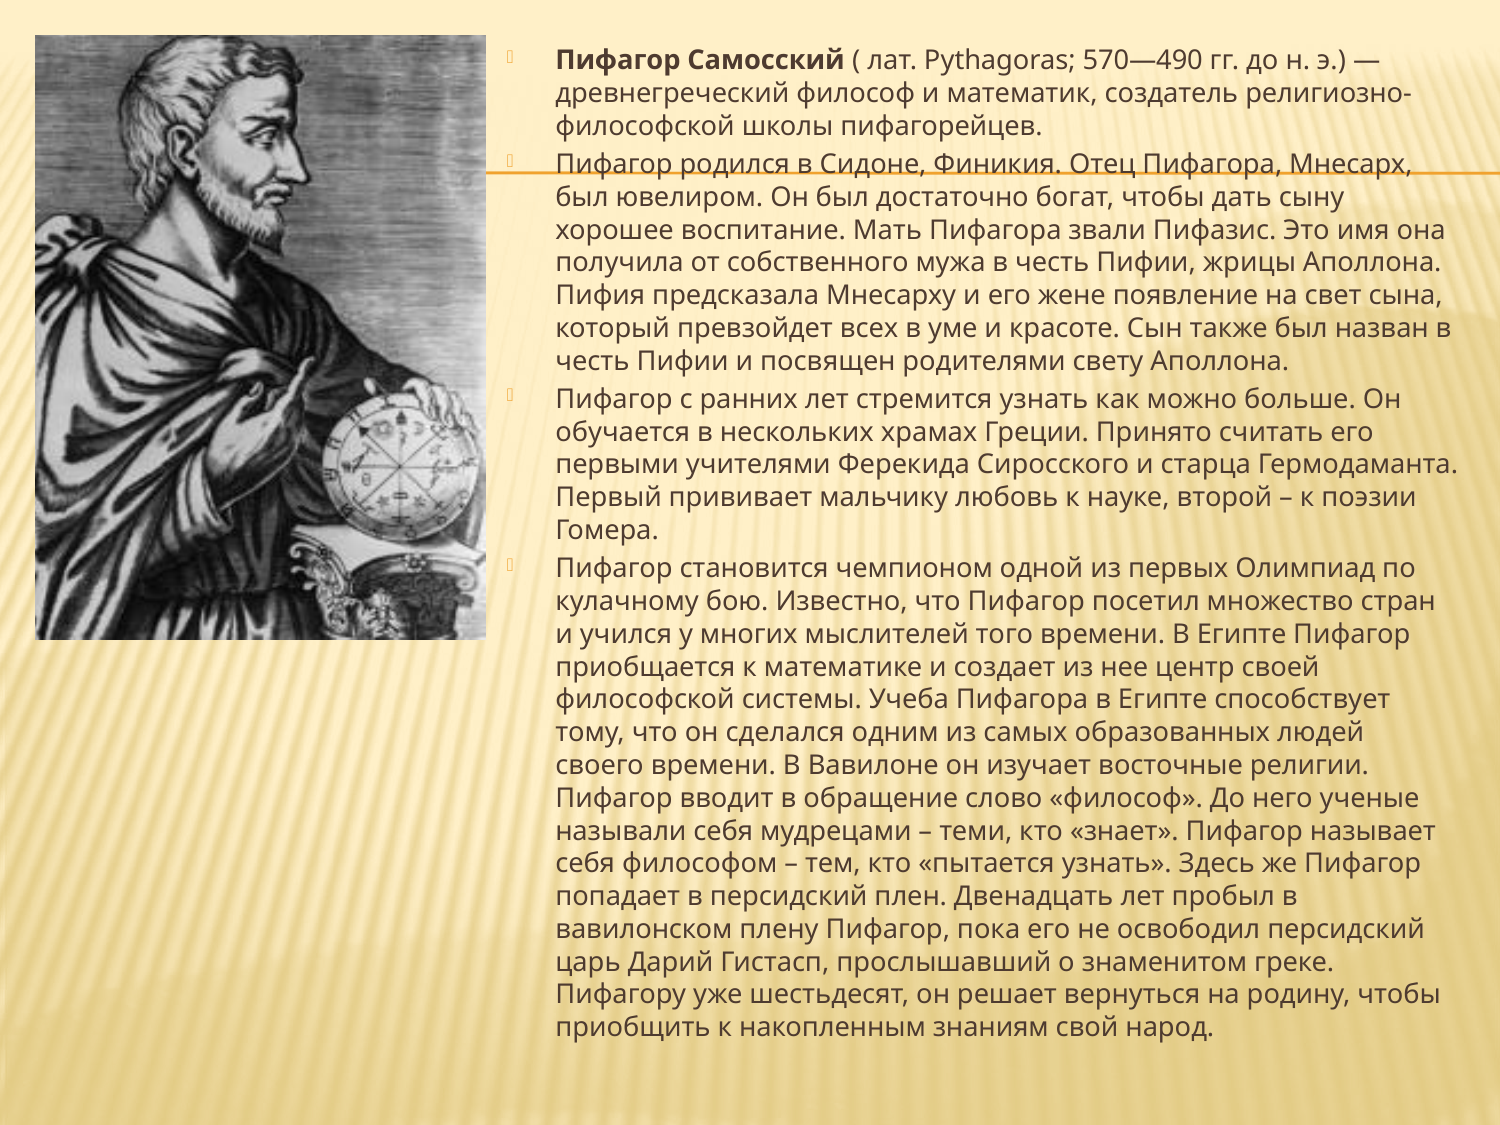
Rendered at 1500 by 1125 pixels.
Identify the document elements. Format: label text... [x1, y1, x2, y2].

list Пифагор Самосский ( лат. Pythagoras; 570—490 гг. до н. э.) — древнегреческий философ и математик, создатель религиозно-философской школы пифагорейцев. Пифагор родился в Сидоне, Финикия. Отец Пифагора, Мнесарх, был ювелиром. Он был достаточно богат, чтобы дать сыну хорошее воспитание. Мать Пифагора звали Пифазис. Это имя она получила от собственного мужа в честь Пифии, жрицы Аполлона. Пифия предсказала Мнесарху и его жене появление на свет сына, который превзойдет всех в уме и красоте. Сын также был назван в честь Пифии и посвящен родителями свету Аполлона. Пифагор с ранних лет стремится узнать как можно больше. Он обучается в нескольких храмах Греции. Принято считать его первыми учителями Ферекида Сиросского и старца Гермодаманта. Первый прививает мальчику любовь к науке, второй – к поэзии Гомера. Пифагор становится чемпионом одной из первых Олимпиад по кулачному бою. Известно, что Пифагор посетил множество стран и учился у многих мыслителей того времени. В Египте Пифагор приобщается к математике и создает из нее центр своей философской системы. Учеба Пифагора в Египте способствует тому, что он сделался одним из самых образованных людей своего времени. В Вавилоне он изучает восточные религии. Пифагор вводит в обращение слово «философ». До него ученые называли себя мудрецами – теми, кто «знает». Пифагор называет себя философом – тем, кто «пытается узнать». Здесь же Пифагор попадает в персидский плен. Двенадцать лет пробыл в вавилонском плену Пифагор, пока его не освободил персидский царь Дарий Гистасп, прослышавший о знаменитом греке. Пифагору уже шестьдесят, он решает вернуться на родину, чтобы приобщить к накопленным знаниям свой народ. [492, 35, 1475, 1125]
picture [34, 34, 486, 641]
